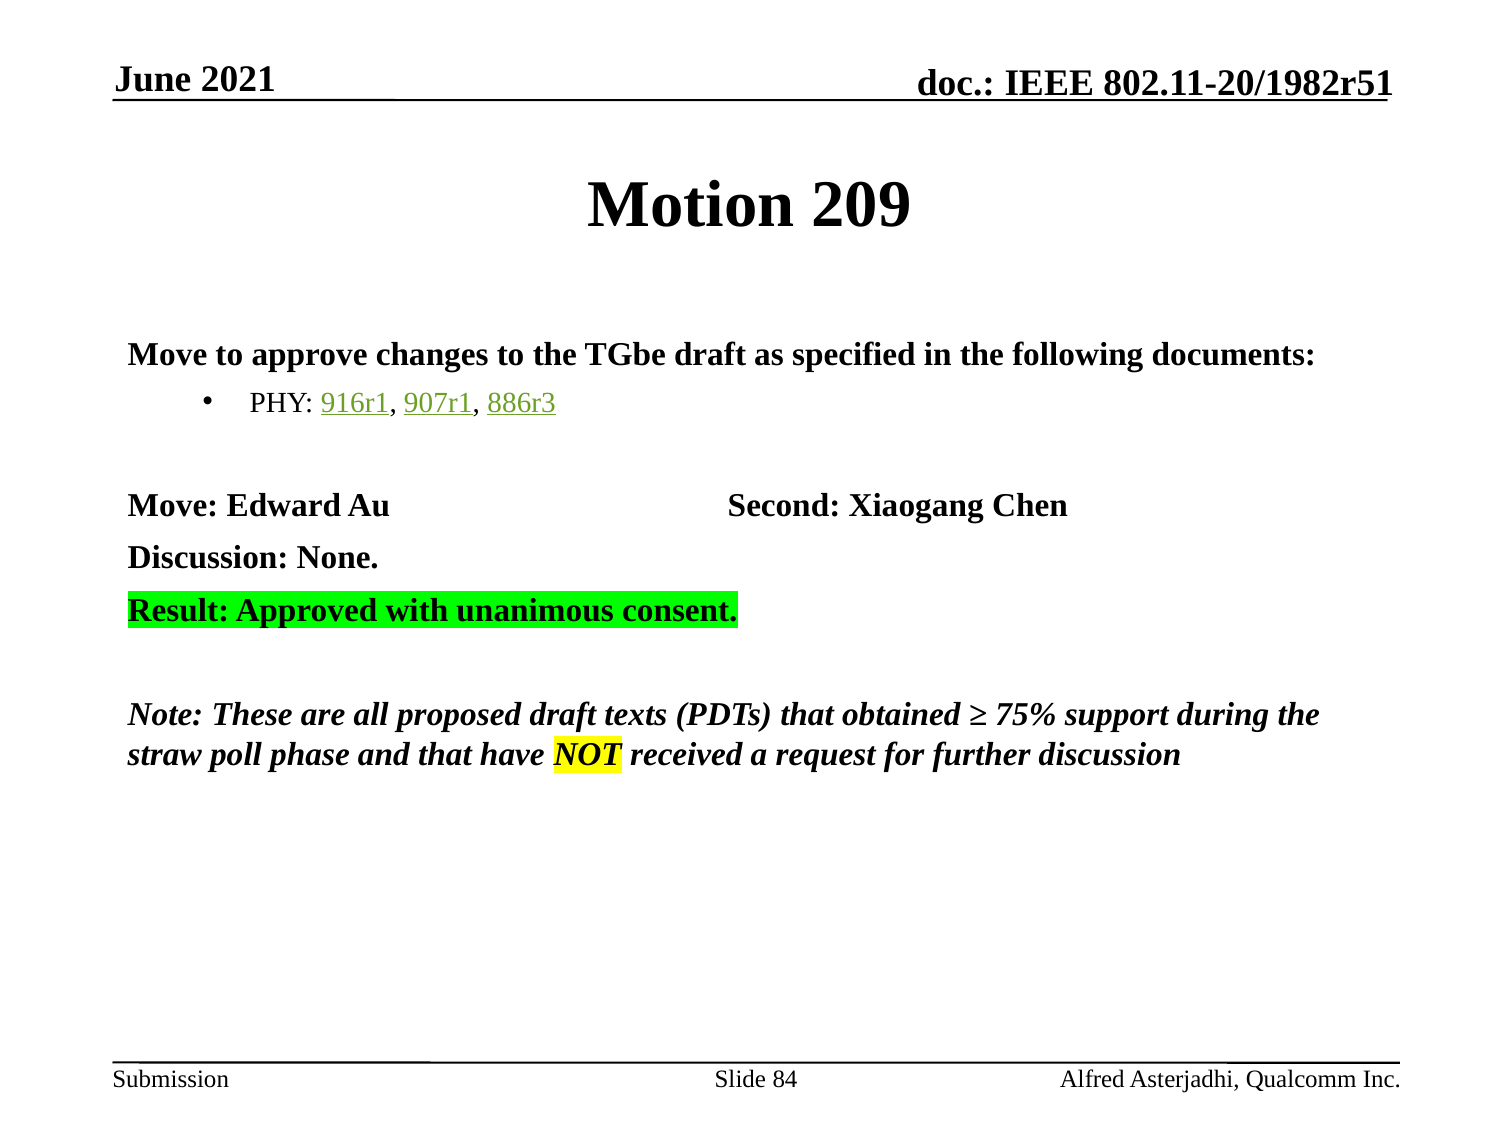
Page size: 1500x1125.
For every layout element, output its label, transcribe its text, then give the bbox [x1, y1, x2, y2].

list Move to approve changes to the TGbe draft as specified in the following documents: PHY: 916r1, 907r1, 886r3 Move: Edward Au Second: Xiaogang Chen Discussion: None. Result: Approved with unanimous consent. Note: These are all proposed draft texts (PDTs) that obtained ≥ 75% support during the straw poll phase and that have NOT received a request for further discussion [112, 324, 1388, 1000]
slide_number Slide 84 [712, 1061, 800, 1123]
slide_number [114, 54, 423, 100]
footer Alfred Asterjadhi, Qualcomm Inc. [878, 1061, 1402, 1093]
title Motion 209 [112, 112, 1388, 288]
